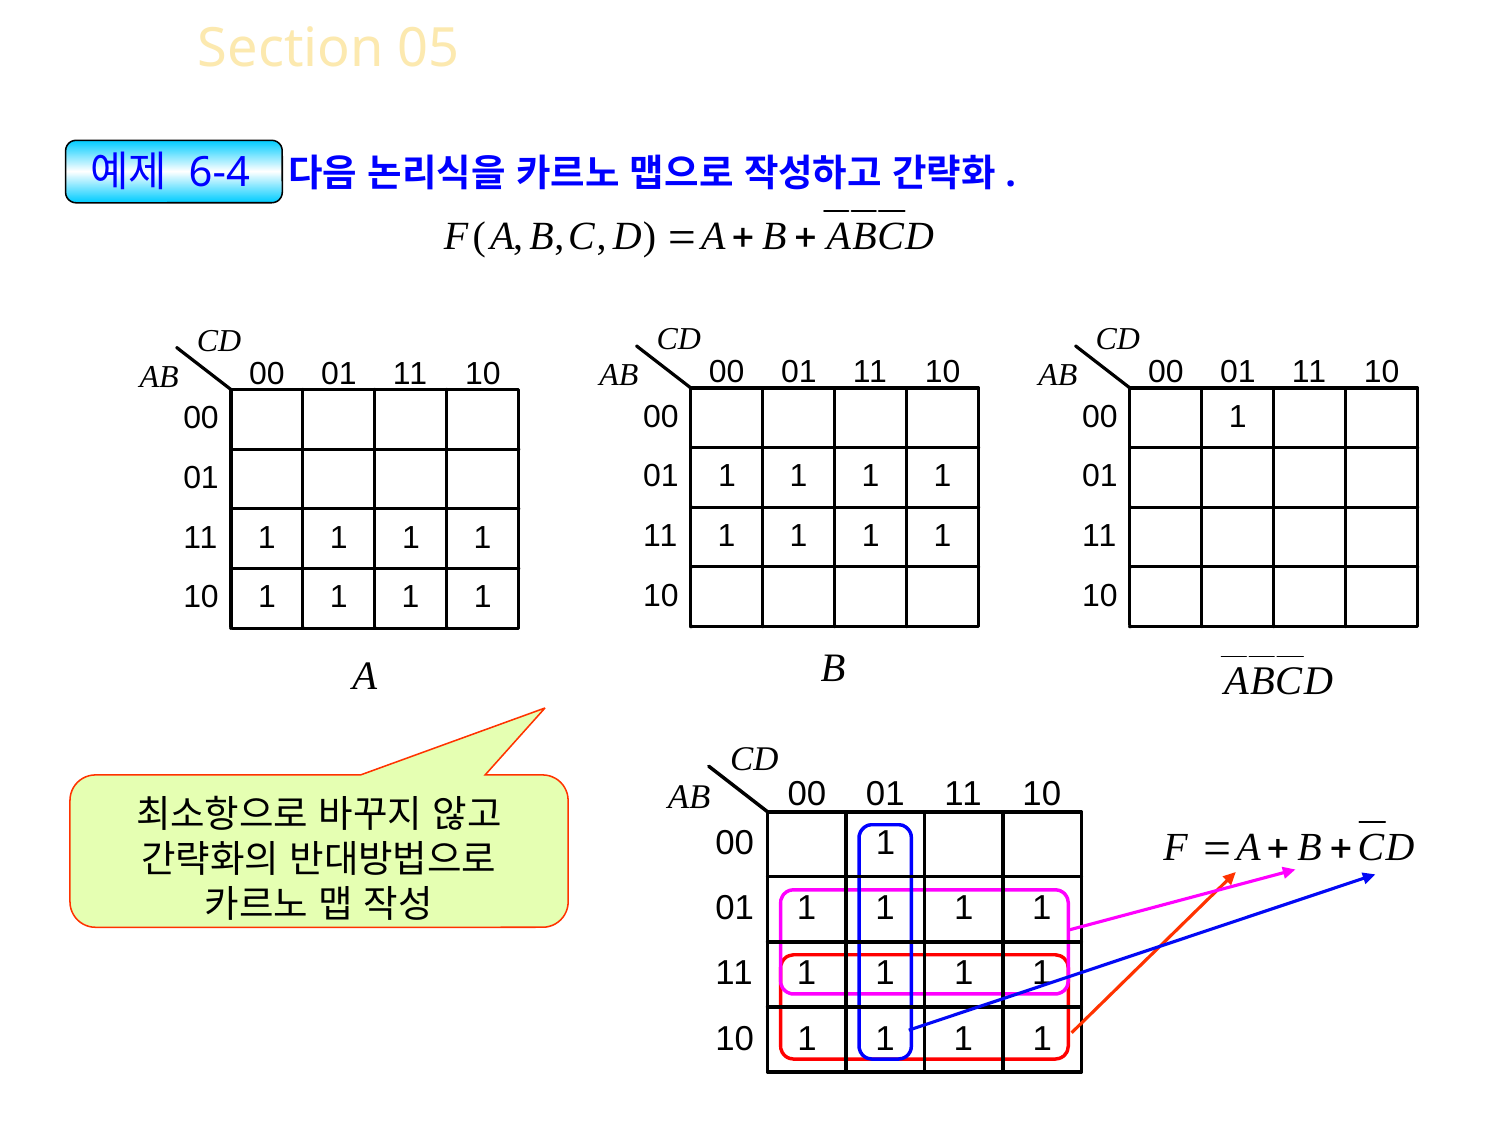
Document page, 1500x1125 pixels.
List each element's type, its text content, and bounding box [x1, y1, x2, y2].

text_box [1154, 812, 1422, 873]
text_box Section 05 논리식의 카르노 맵 작성 [183, 9, 1344, 82]
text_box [812, 644, 855, 689]
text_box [435, 201, 943, 270]
text_box [1217, 880, 1233, 890]
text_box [567, 306, 989, 637]
text_box 최소항으로 바꾸지 않고 간략화의 반대방법으로 카르노 맵 작성 [69, 708, 569, 928]
text_box [65, 140, 75, 203]
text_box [342, 652, 384, 697]
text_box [633, 723, 1092, 1083]
list 예제 6-4 다음 논리식을 카르노 맵으로 작성하고 간략화. [75, 137, 1450, 1089]
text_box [107, 308, 529, 638]
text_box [1214, 646, 1340, 705]
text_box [1006, 306, 1428, 637]
